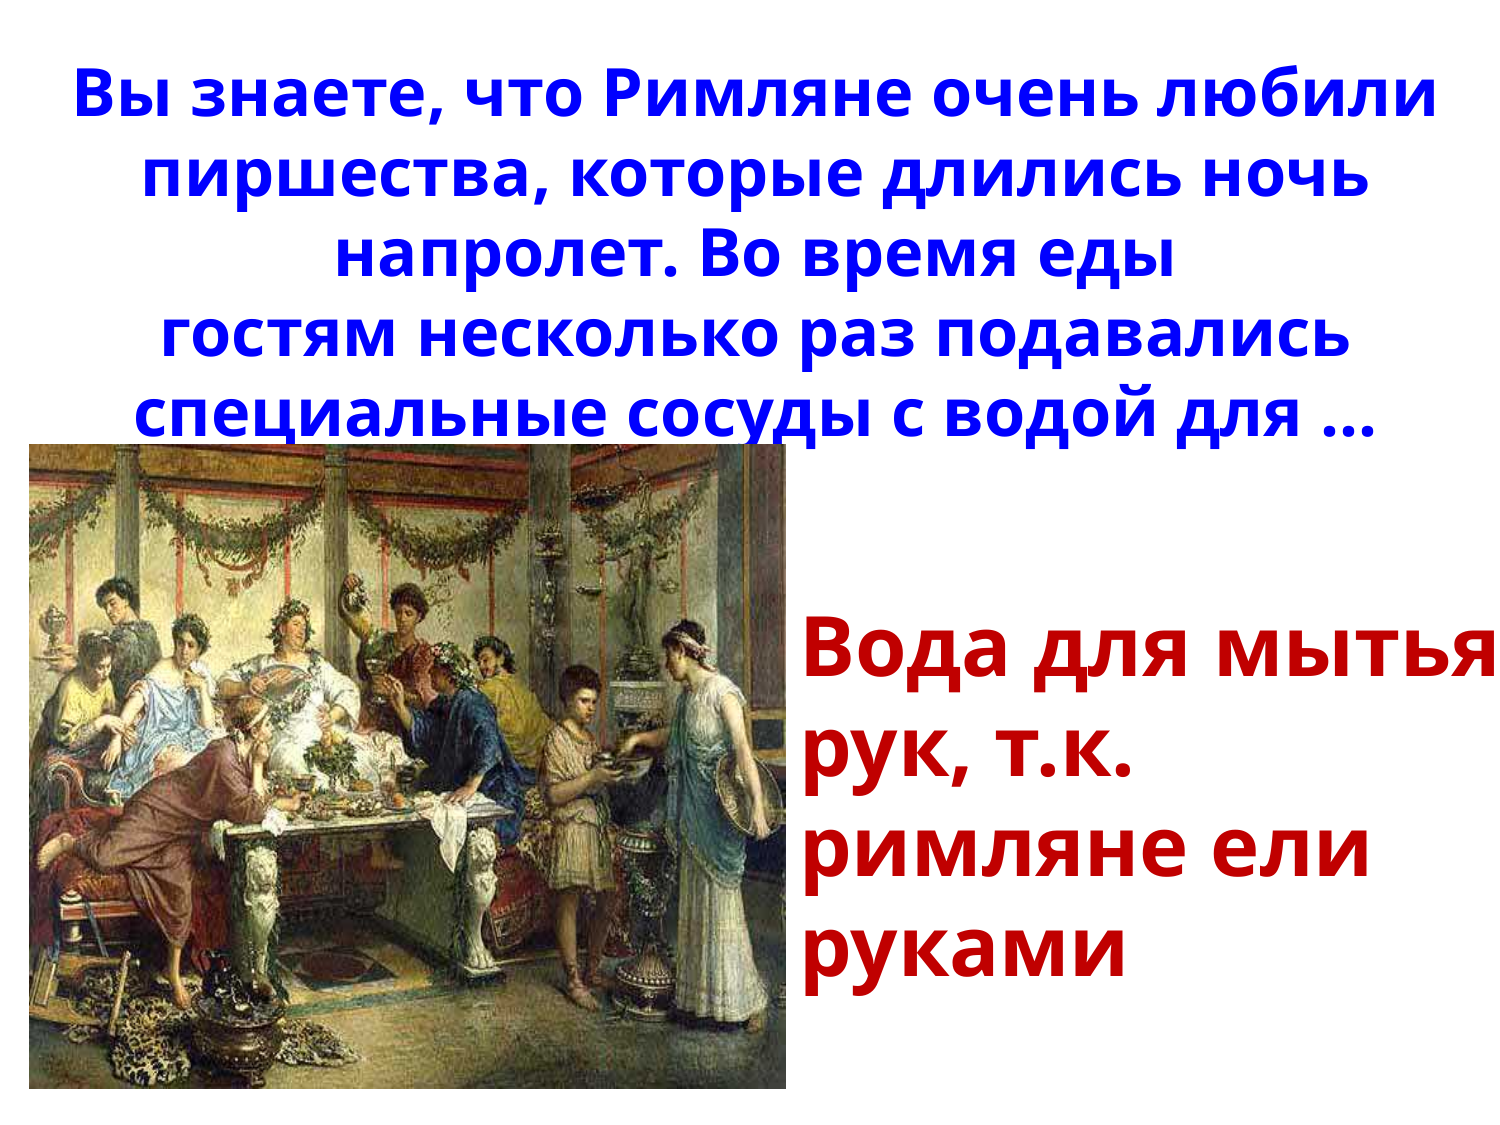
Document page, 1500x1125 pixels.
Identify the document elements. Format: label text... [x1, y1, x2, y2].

picture [29, 444, 786, 1089]
text_box Вы знаете, что Римляне очень любили пиршества, которые длились ночь напролет. Во время еды гостям несколько раз подавались специальные сосуды с водой для ... [29, 42, 1483, 458]
text_box Вода для мытья рук, т.к. римляне ели руками [790, 586, 1500, 1001]
